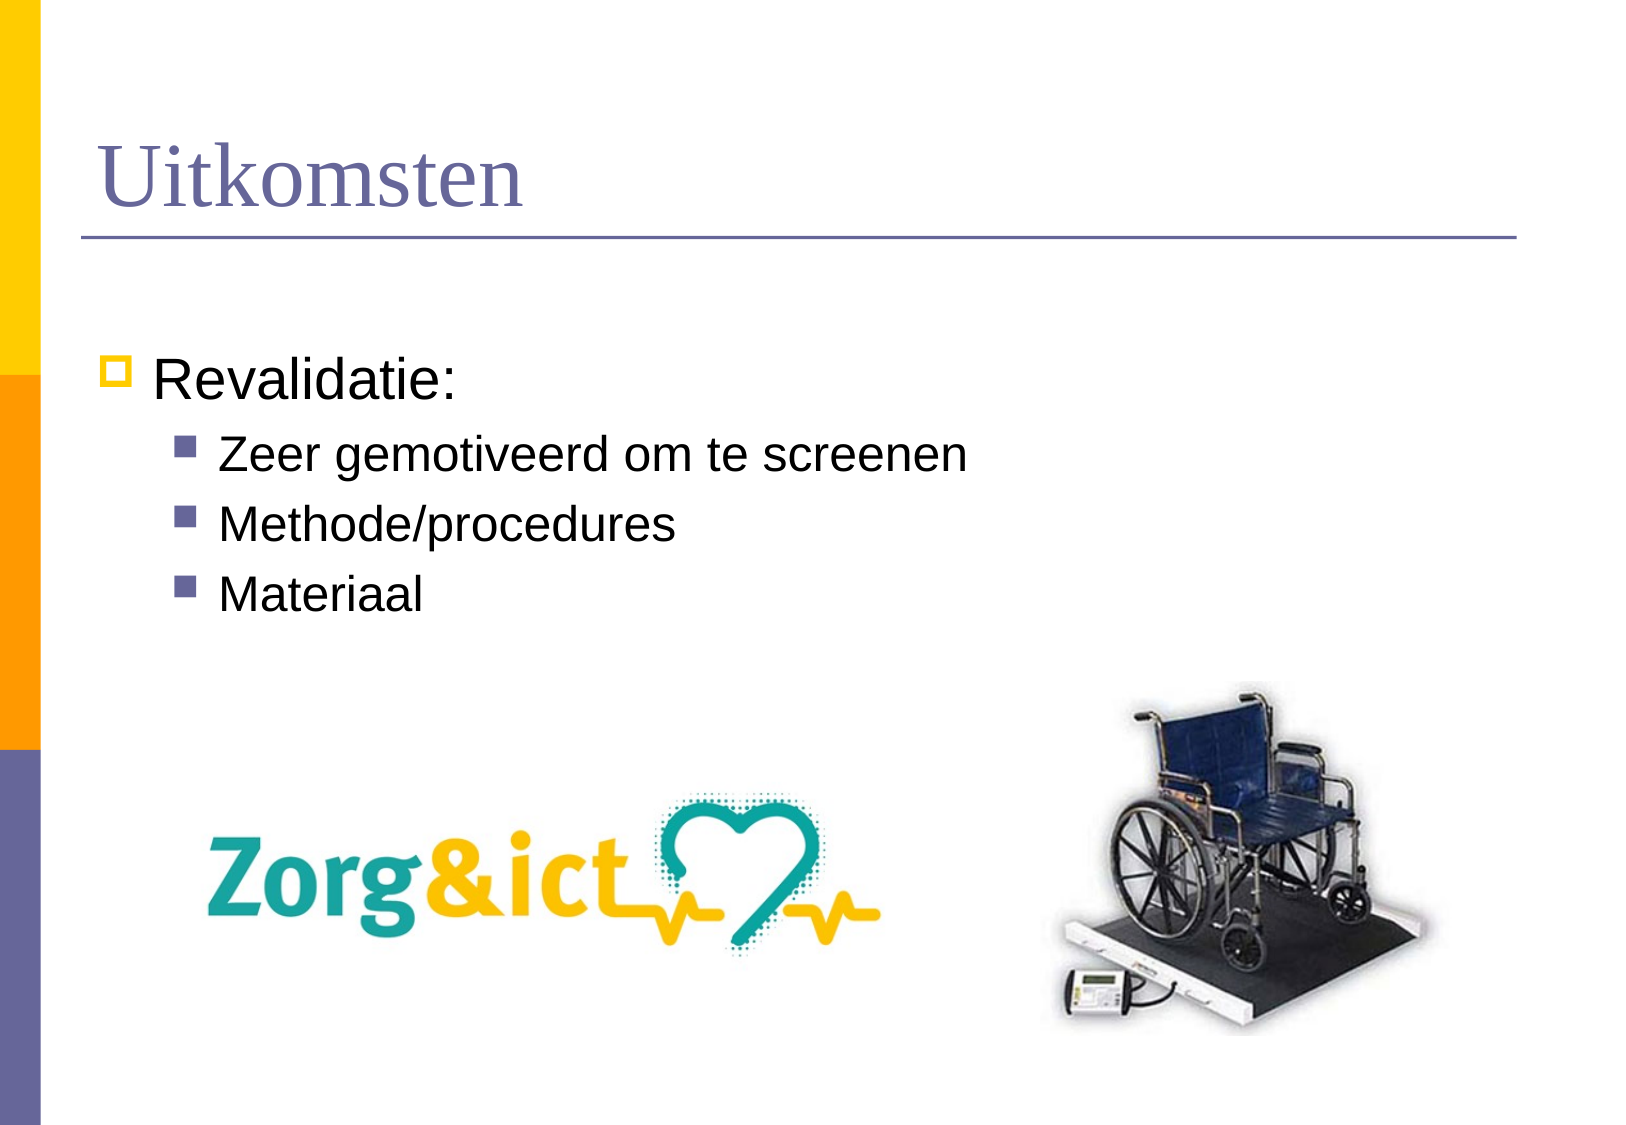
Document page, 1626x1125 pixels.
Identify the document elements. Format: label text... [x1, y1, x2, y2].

list Revalidatie: Zeer gemotiveerd om te screenen Methode/procedures Materiaal [81, 262, 1544, 1006]
picture [988, 681, 1510, 1036]
title Uitkomsten [81, 45, 1544, 233]
picture [115, 748, 971, 1006]
